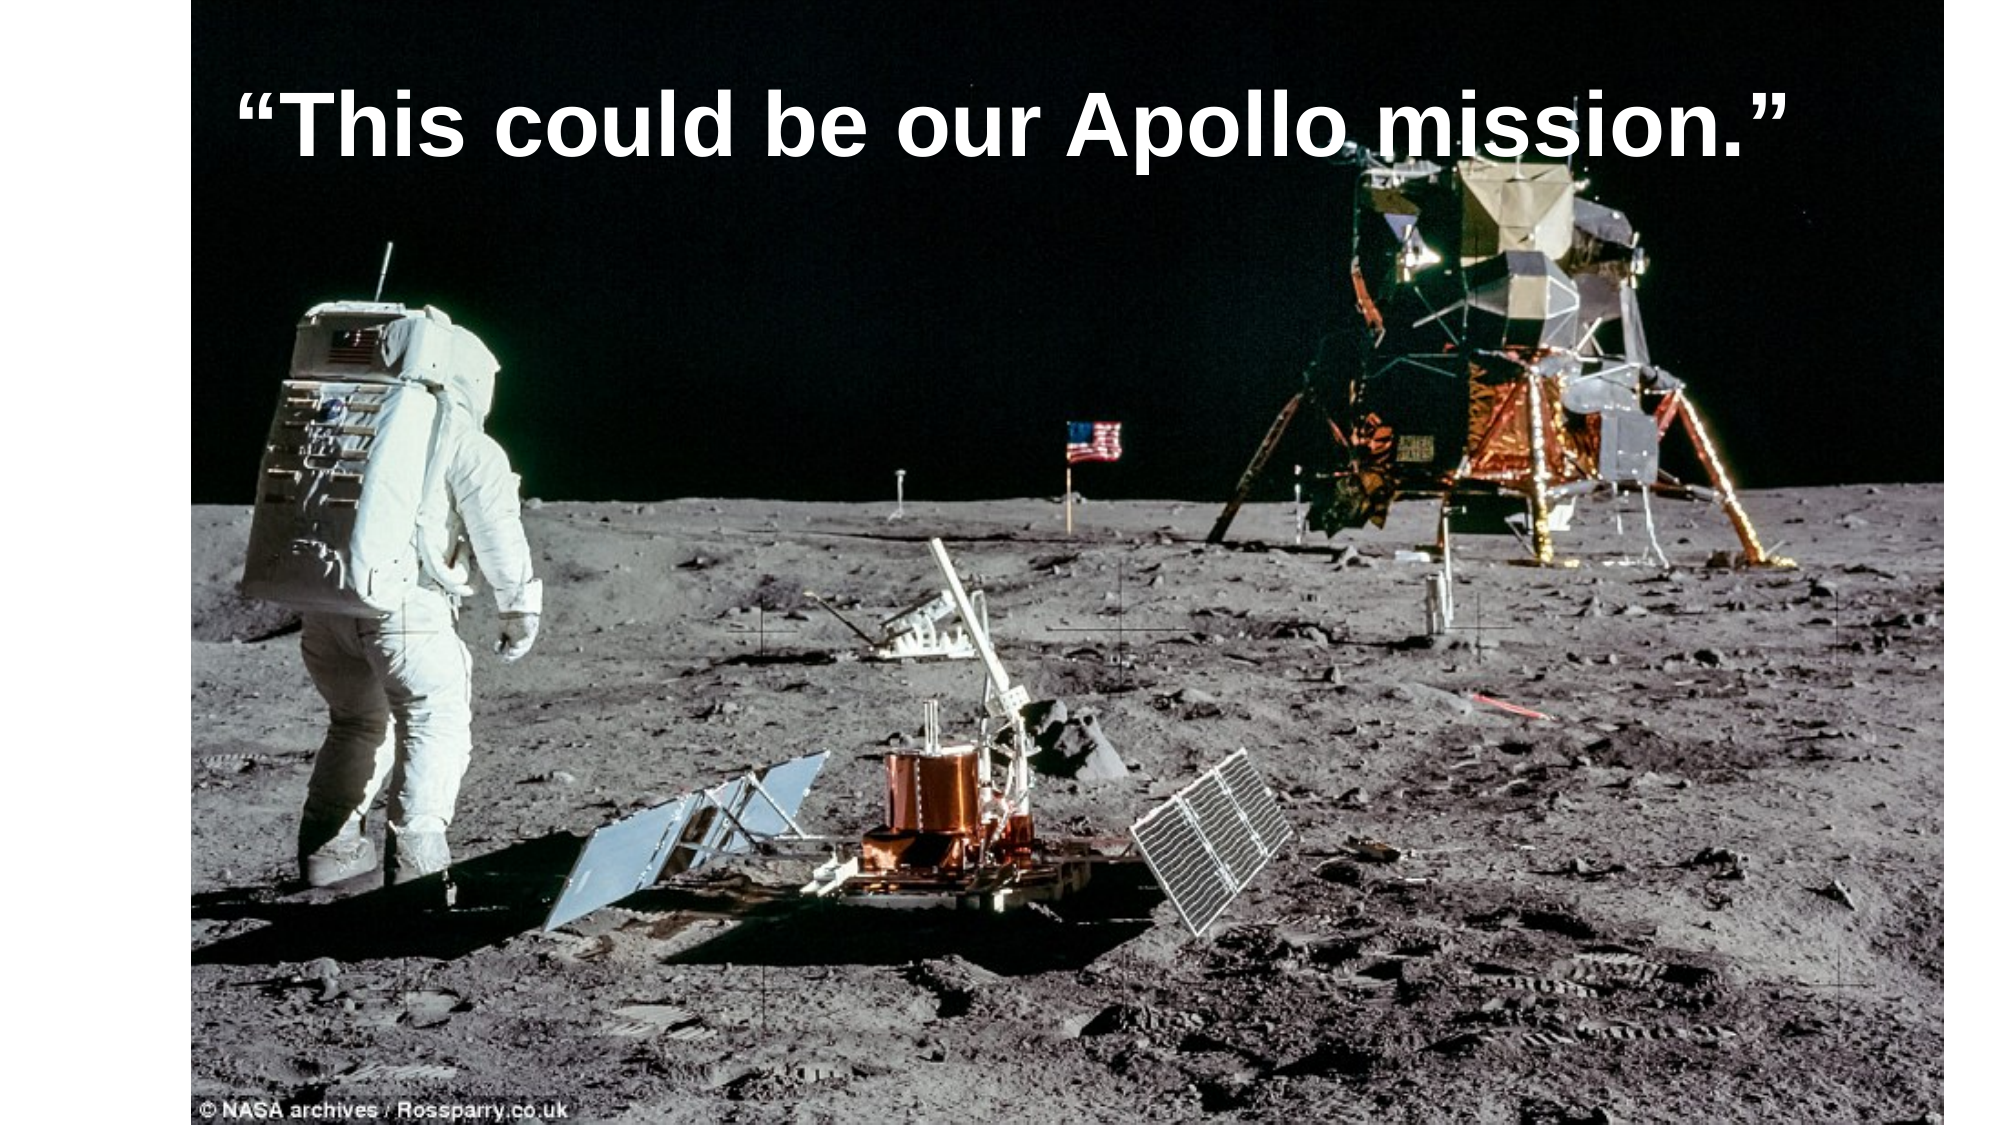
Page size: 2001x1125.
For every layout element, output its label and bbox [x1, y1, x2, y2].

list [191, 0, 1944, 1125]
